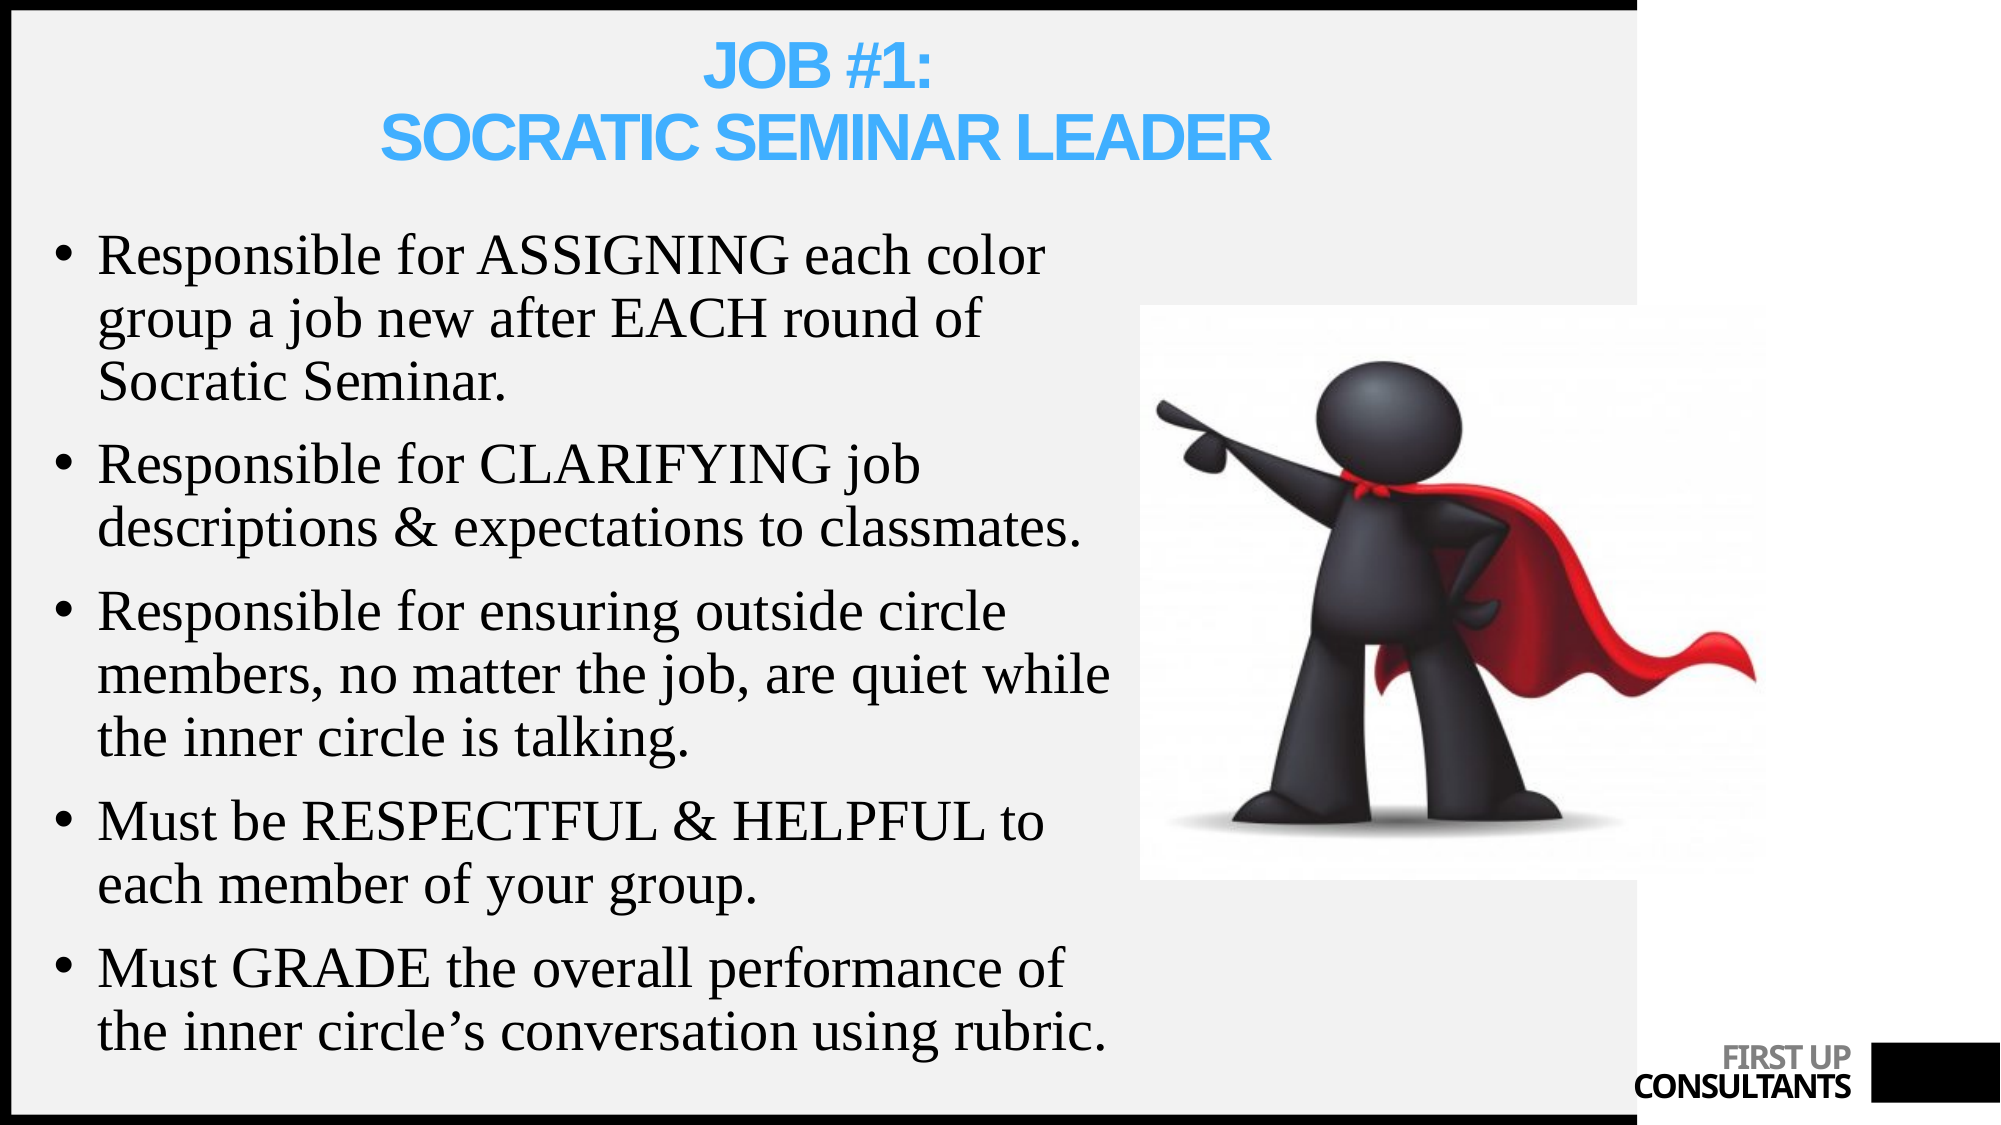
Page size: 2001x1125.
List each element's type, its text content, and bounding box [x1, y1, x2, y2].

list Responsible for ASSIGNING each color group a job new after EACH round of Socratic Seminar. Responsible for CLARIFYING job descriptions & expectations to classmates. Responsible for ensuring outside circle members, no matter the job, are quiet while the inner circle is talking. Must be RESPECTFUL & HELPFUL to each member of your group. Must GRADE the overall performance of the inner circle’s conversation using rubric. [53, 223, 1116, 1066]
title job #1: SOCRATIC SEMINAR LEADER [72, 31, 1582, 103]
picture [1140, 305, 1766, 880]
